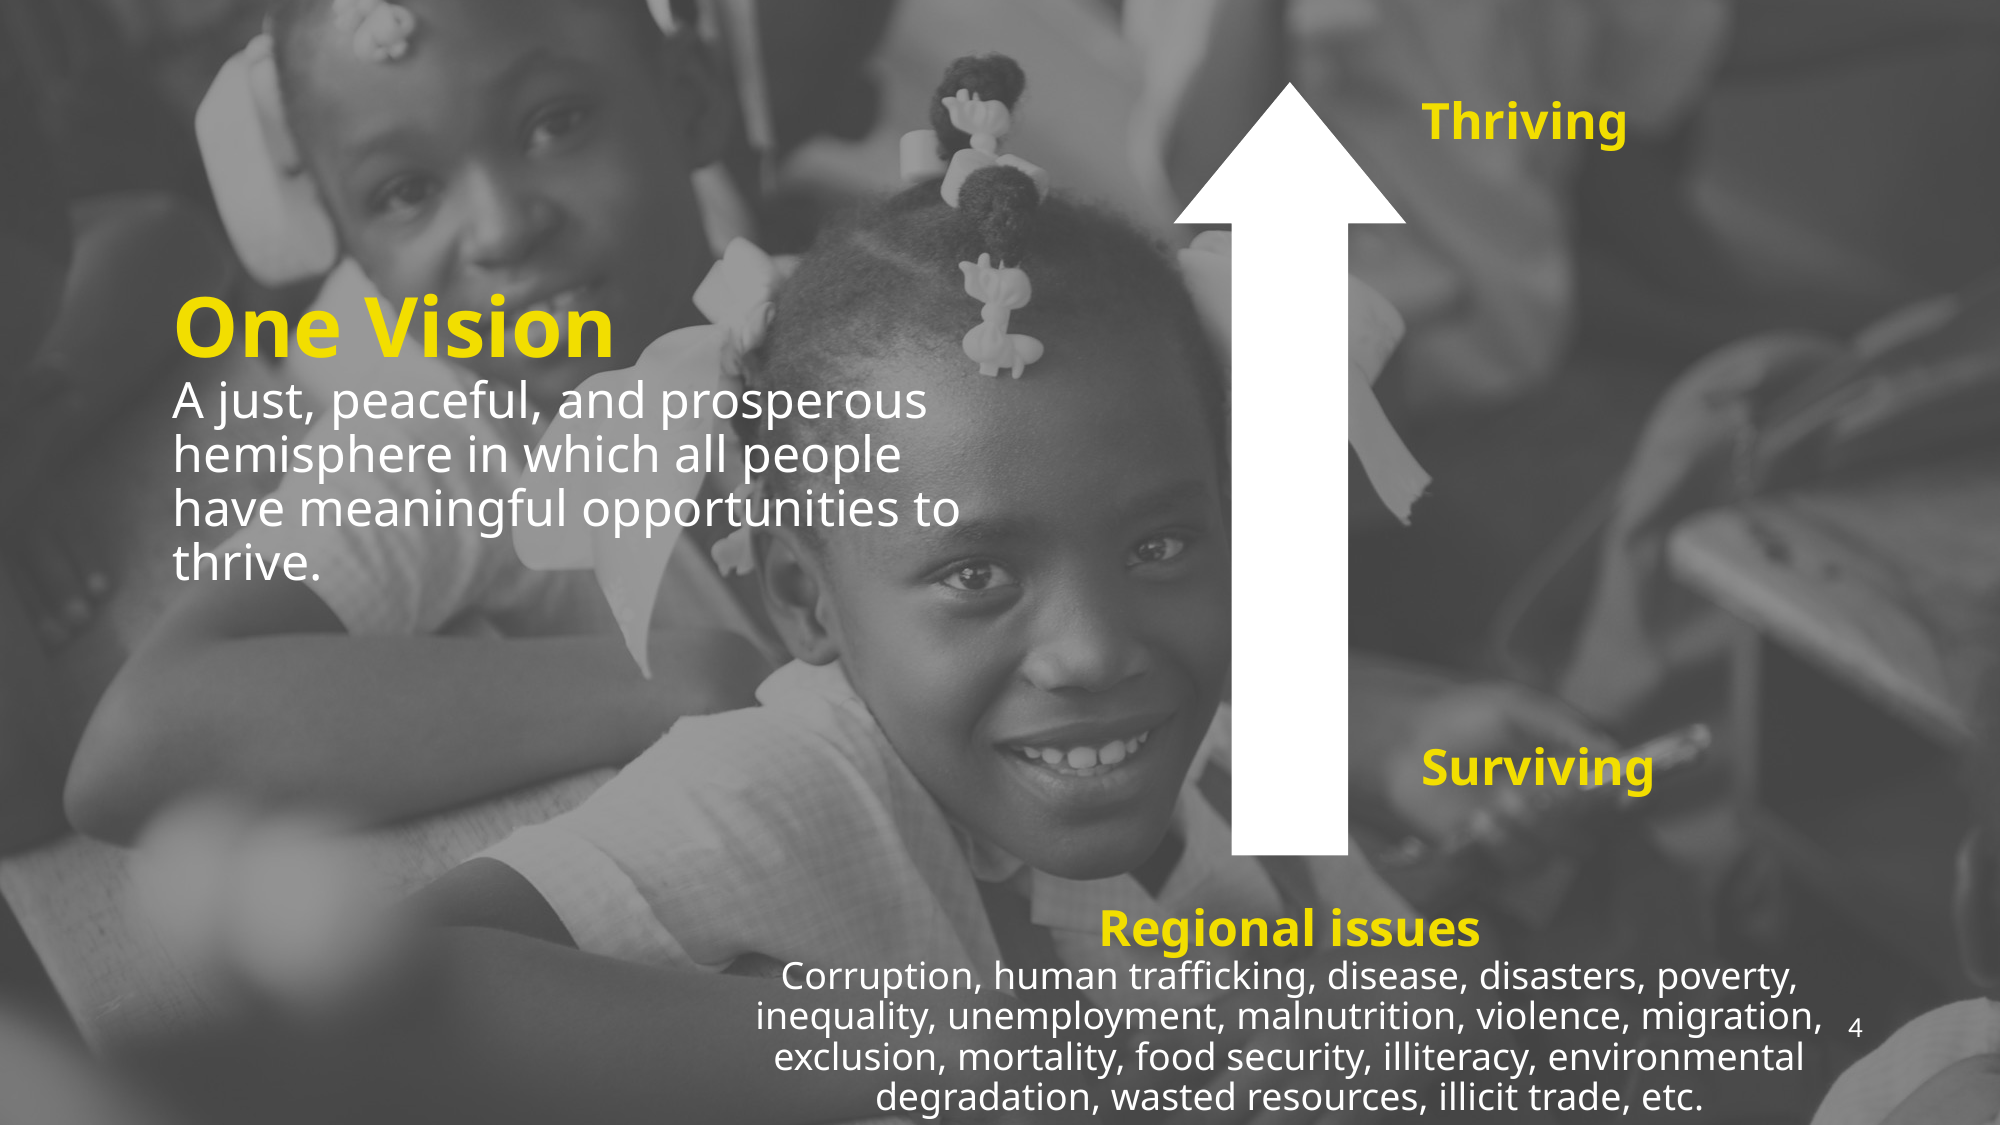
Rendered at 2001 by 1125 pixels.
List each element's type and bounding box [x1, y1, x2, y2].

list [0, 0, 2000, 1125]
